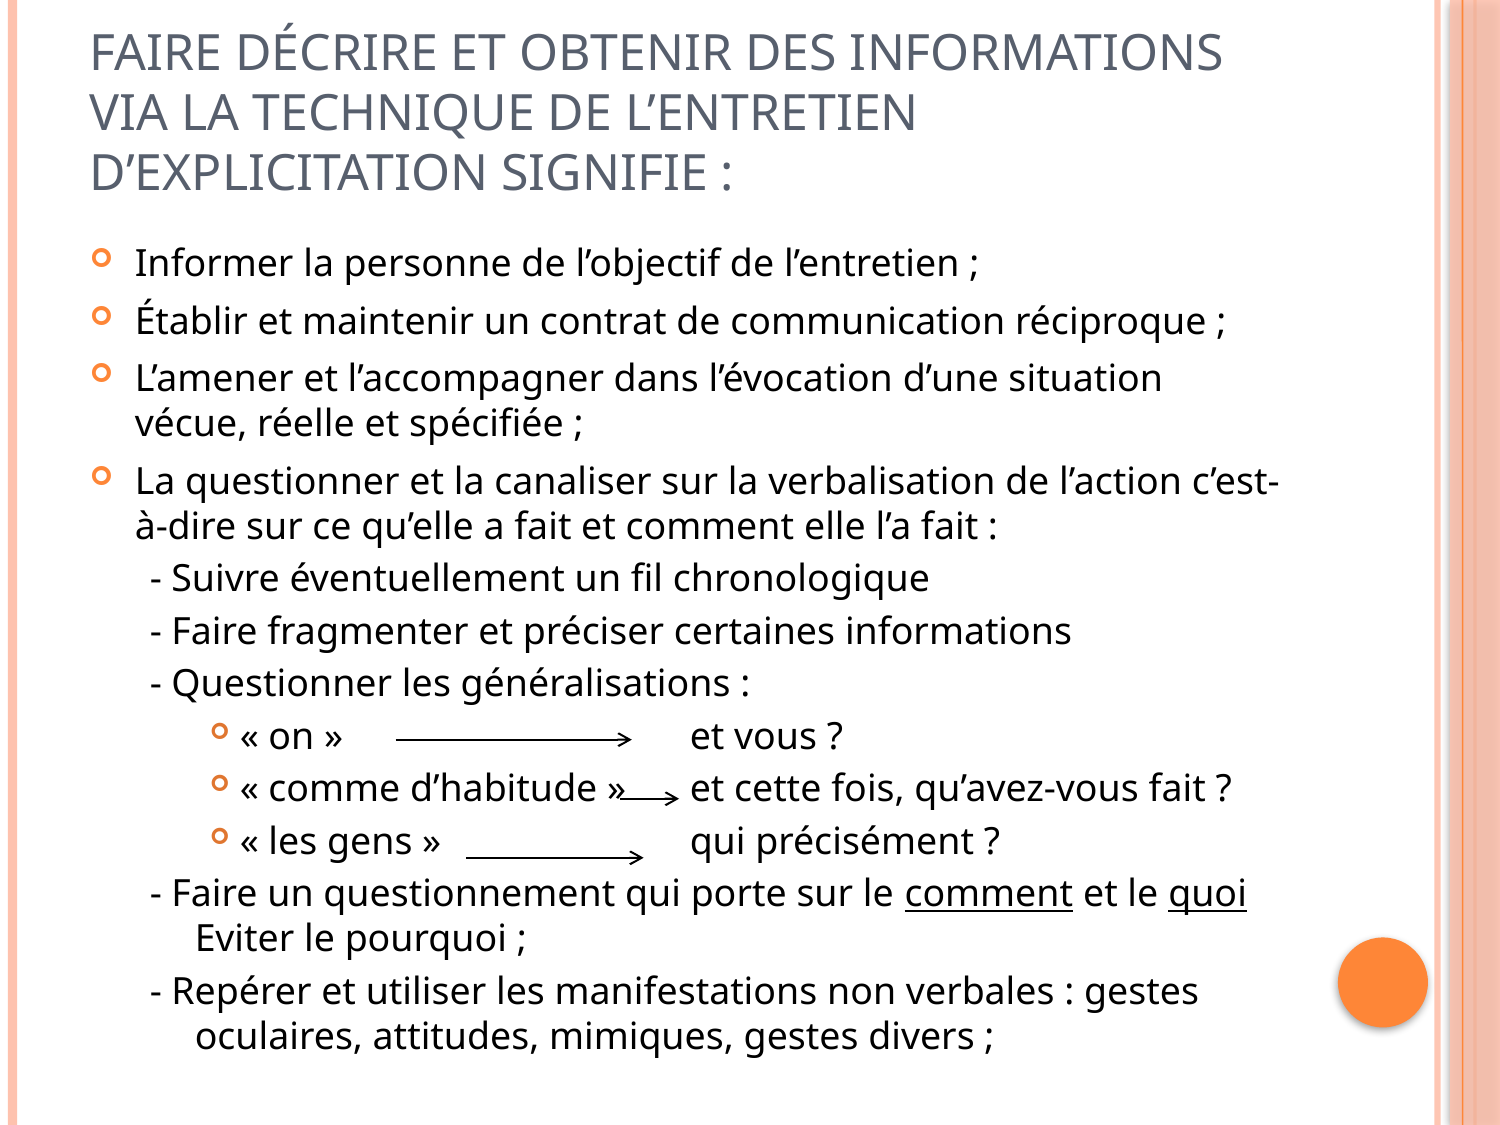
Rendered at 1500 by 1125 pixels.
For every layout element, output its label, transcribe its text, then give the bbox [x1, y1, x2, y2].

list Informer la personne de l’objectif de l’entretien ; Établir et maintenir un contrat de communication réciproque ; L’amener et l’accompagner dans l’évocation d’une situation vécue, réelle et spécifiée ; La questionner et la canaliser sur la verbalisation de l’action c’est-à-dire sur ce qu’elle a fait et comment elle l’a fait : - Suivre éventuellement un fil chronologique - Faire fragmenter et préciser certaines informations - Questionner les généralisations : « on » et vous ? « comme d’habitude » et cette fois, qu’avez-vous fait ? « les gens » qui précisément ? - Faire un questionnement qui porte sur le comment et le quoi Eviter le pourquoi ; - Repérer et utiliser les manifestations non verbales : gestes oculaires, attitudes, mimiques, gestes divers ; [75, 231, 1300, 1071]
title faire décrire et obtenir des informations via la technique de l’entretien d’explicitation signifie : [75, 45, 1300, 209]
